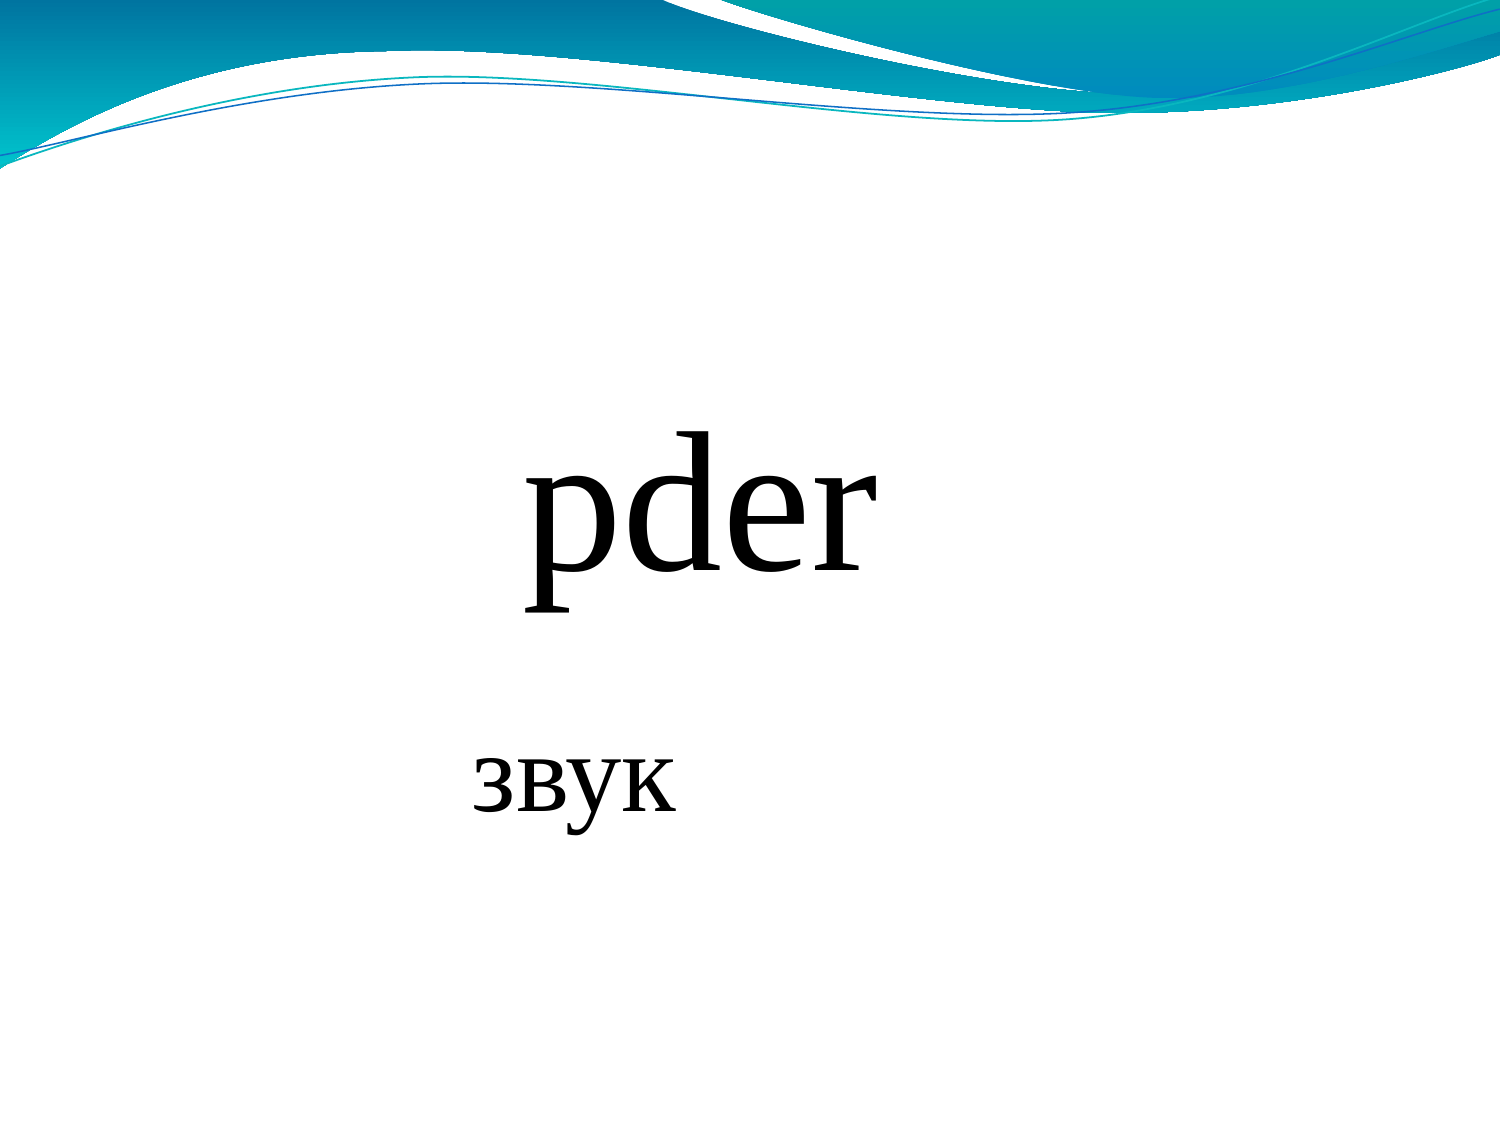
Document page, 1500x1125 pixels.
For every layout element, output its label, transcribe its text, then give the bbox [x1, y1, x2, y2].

text_box pder [508, 363, 894, 618]
text_box звук [457, 691, 926, 842]
